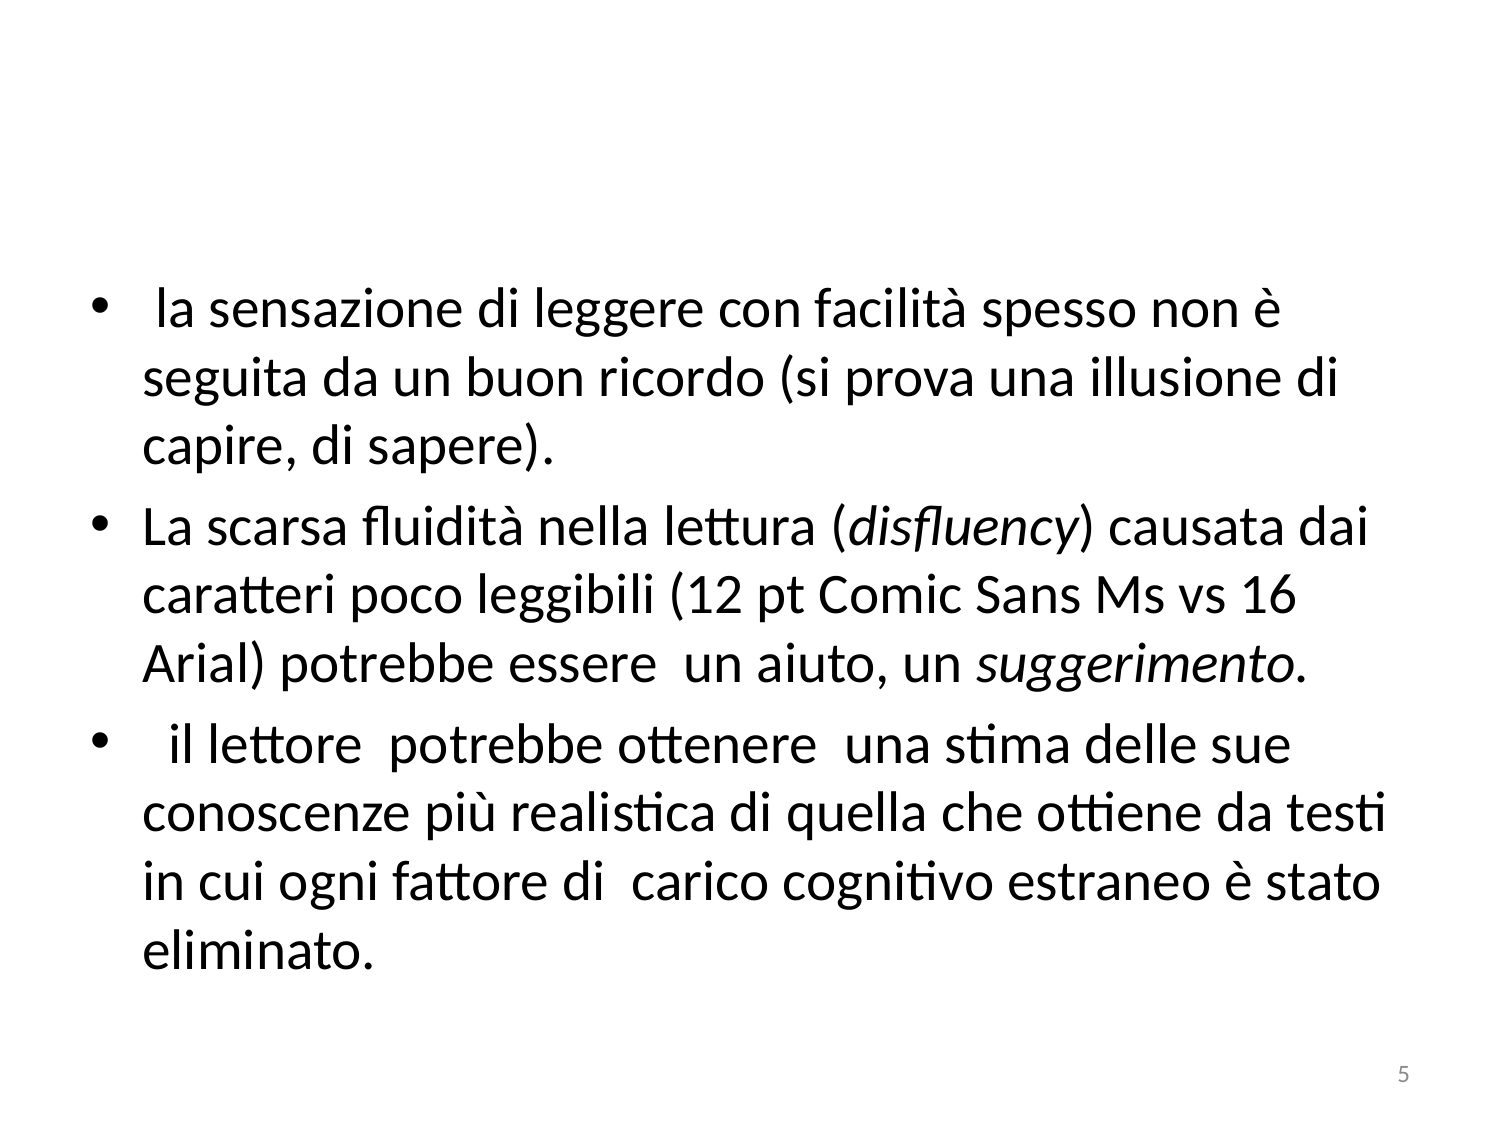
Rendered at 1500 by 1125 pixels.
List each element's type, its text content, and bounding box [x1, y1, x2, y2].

list la sensazione di leggere con facilità spesso non è seguita da un buon ricordo (si prova una illusione di capire, di sapere). La scarsa fluidità nella lettura (disfluency) causata dai caratteri poco leggibili (12 pt Comic Sans Ms vs 16 Arial) potrebbe essere un aiuto, un suggerimento. il lettore potrebbe ottenere una stima delle sue conoscenze più realistica di quella che ottiene da testi in cui ogni fattore di carico cognitivo estraneo è stato eliminato. [75, 262, 1425, 1005]
slide_number 5 [1074, 1042, 1425, 1103]
